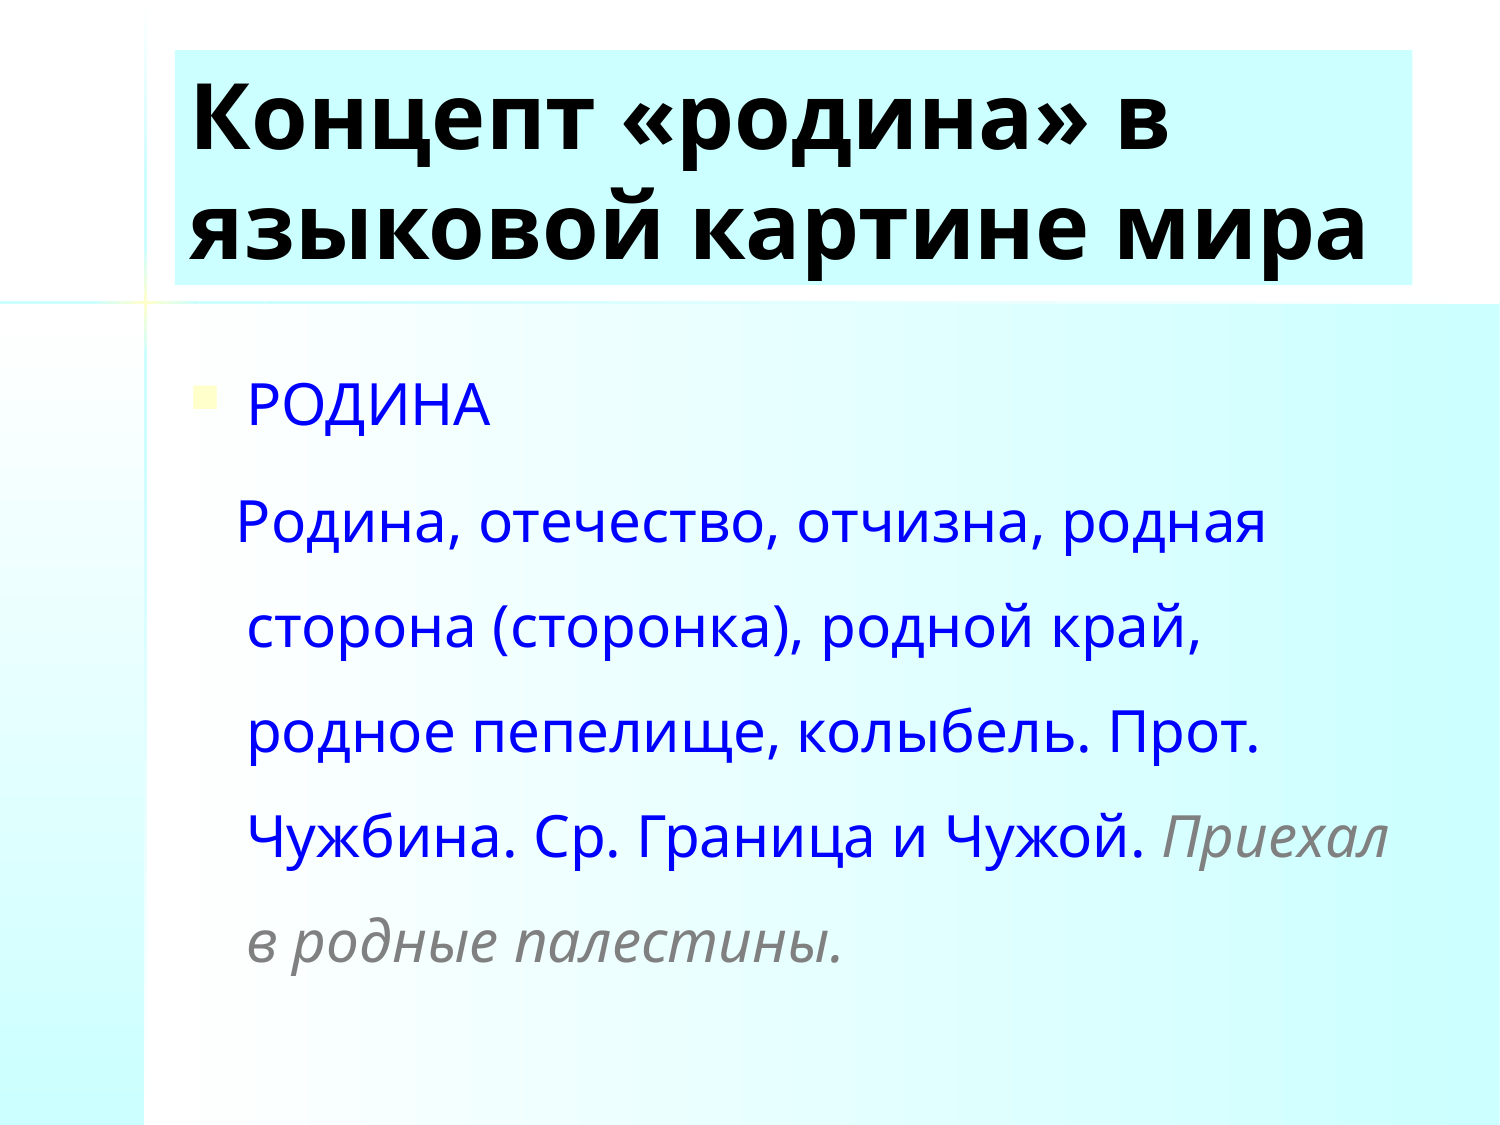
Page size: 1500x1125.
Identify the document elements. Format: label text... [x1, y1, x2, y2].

title Концепт «родина» в языковой картине мира [174, 50, 1413, 285]
list РОДИНА Родина, отечество, отчизна, родная сторона (сторонка), родной край, родное пепелище, колыбель. Прот. Чужбина. Ср. Граница и Чужой. Приехал в родные палестины. [174, 324, 1413, 1000]
